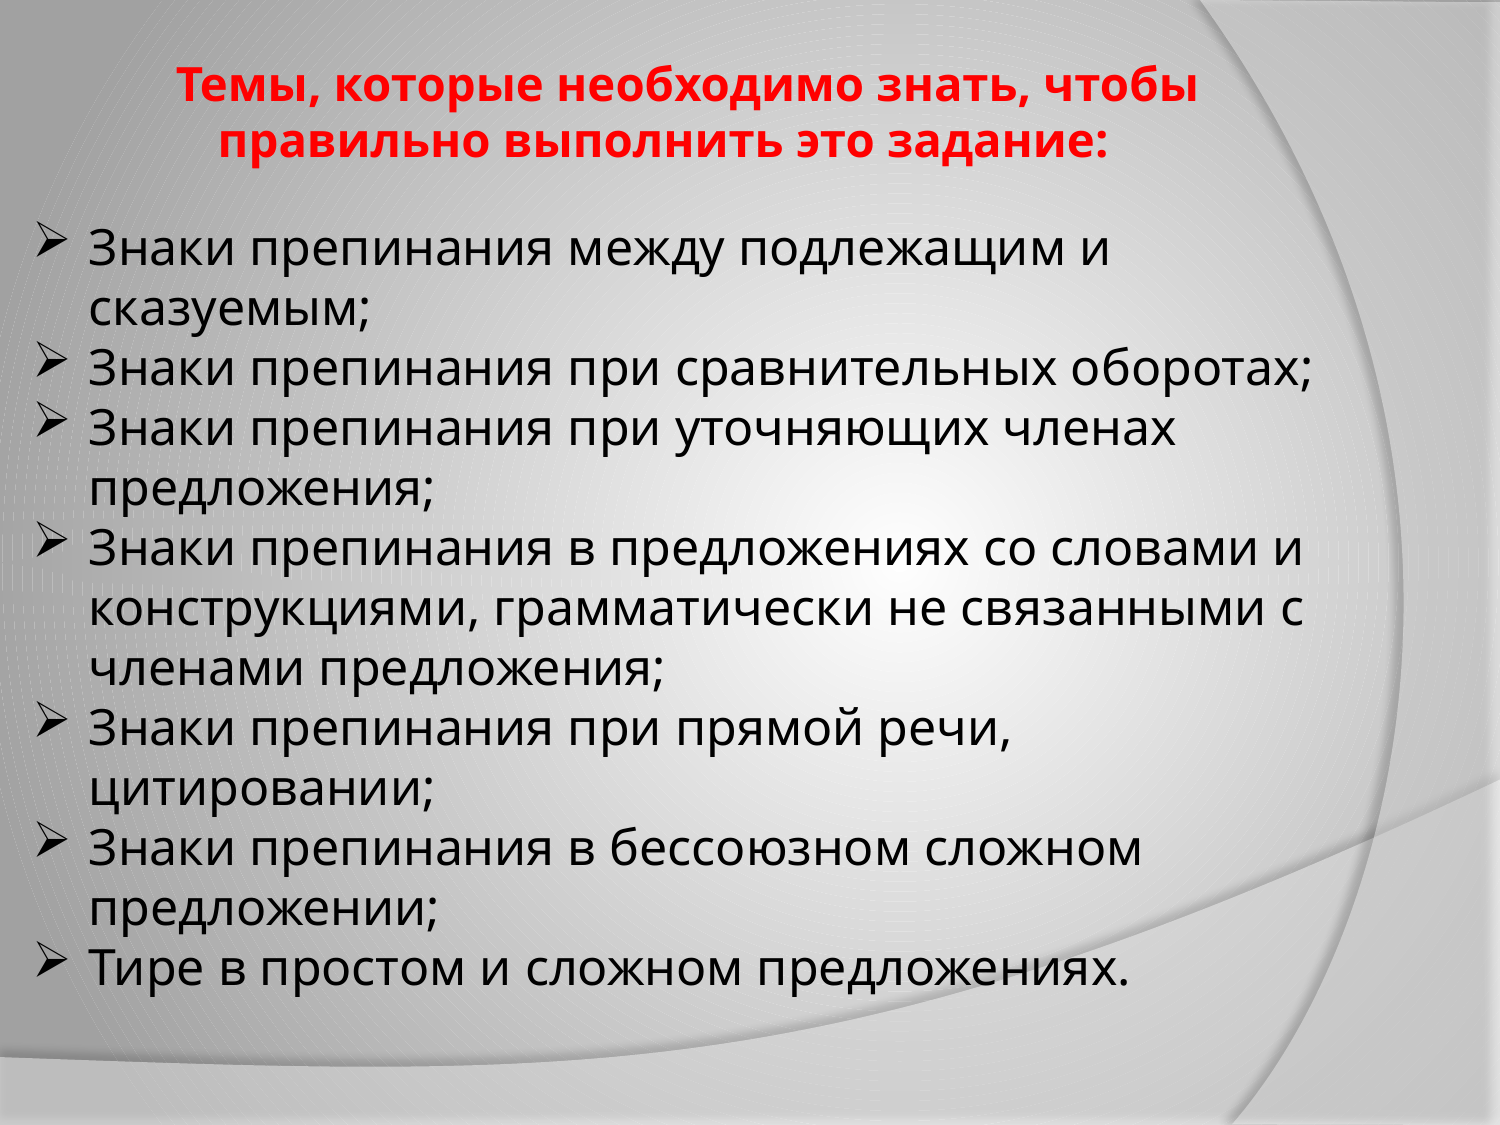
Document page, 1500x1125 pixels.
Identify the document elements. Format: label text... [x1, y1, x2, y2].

title Темы, которые необходимо знать, чтобы правильно выполнить это задание: [75, 45, 1300, 233]
text_box Знаки препинания между подлежащим и сказуемым; Знаки препинания при сравнительных оборотах; Знаки препинания при уточняющих членах предложения; Знаки препинания в предложениях со словами и конструкциями, грамматически не связанными с членами предложения; Знаки препинания при прямой речи, цитировании; Знаки препинания в бессоюзном сложном предложении; Тире в простом и сложном предложениях. [17, 208, 1400, 1003]
